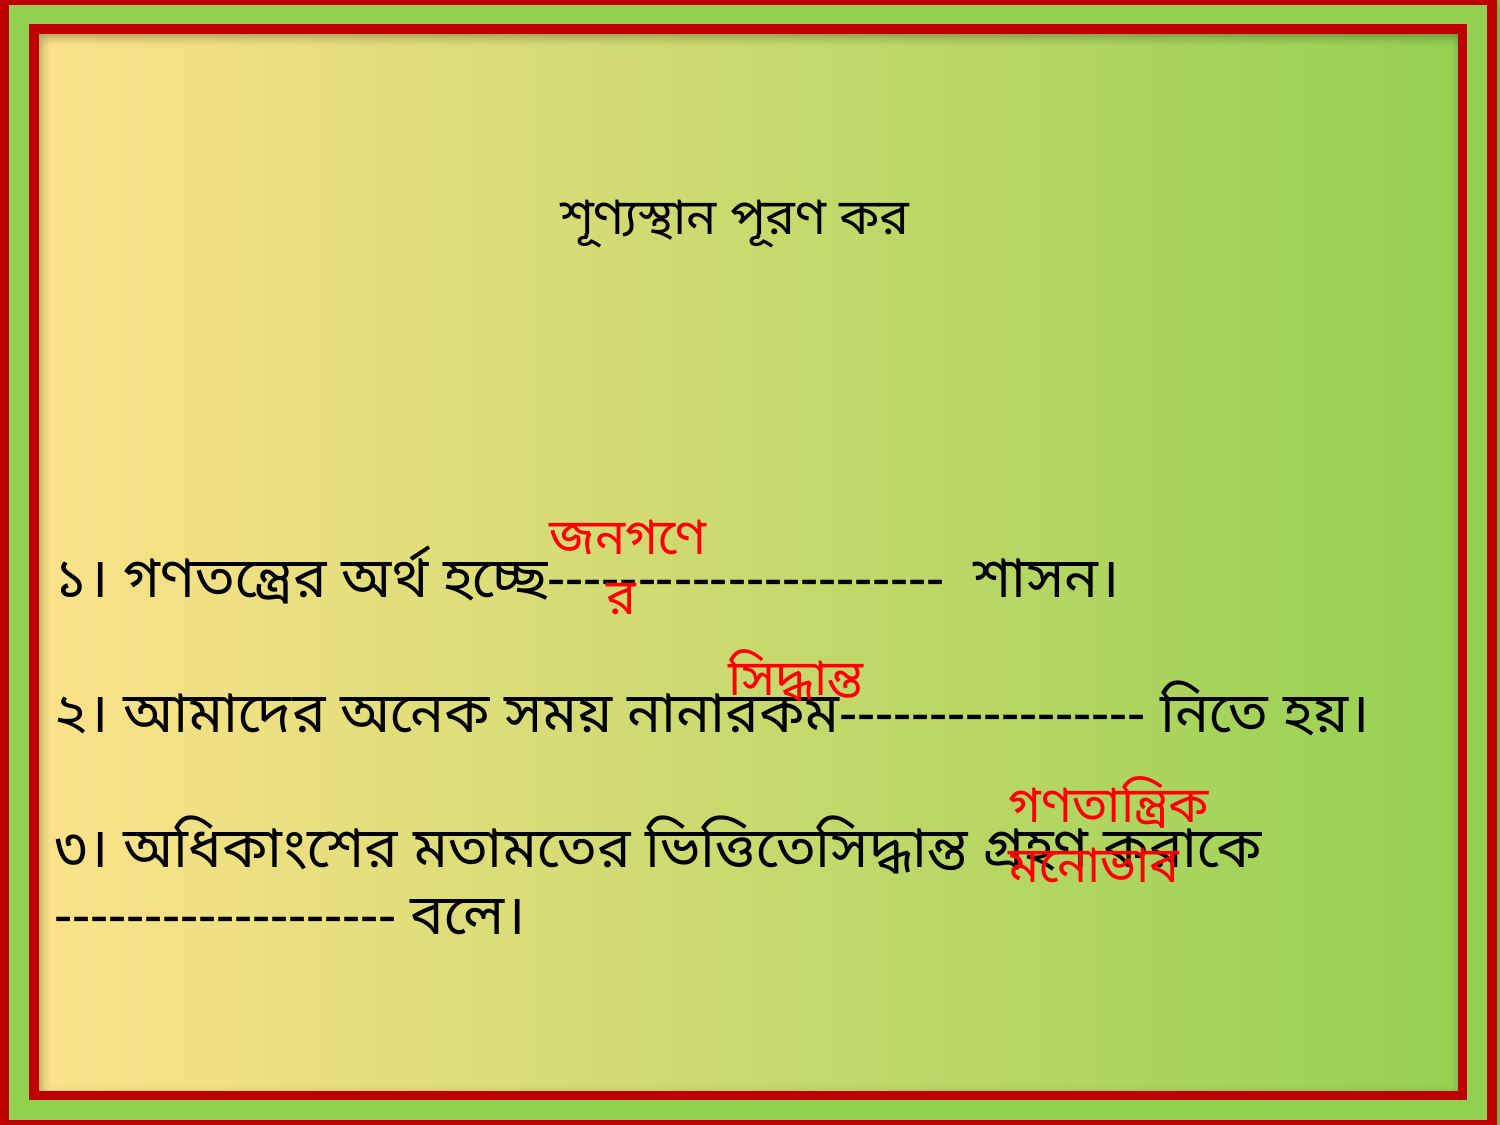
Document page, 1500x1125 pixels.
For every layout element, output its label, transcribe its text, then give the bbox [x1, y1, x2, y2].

text_box জনগণের [522, 497, 734, 633]
text_box গণতান্ত্রিক মনোভাব [994, 765, 1340, 900]
text_box ১। গণতন্ত্রের অর্থ হচ্ছে---------------------- শাসন। ২। আমাদের অনেক সময় নানারকম----------------- নিতে হয়। ৩। অধিকাংশের মতামতের ভিত্তিতেসিদ্ধান্ত গ্রহণ করাকে ------------------- বলে। [45, 533, 1444, 954]
text_box সিদ্ধান্ত [680, 637, 926, 713]
text_box শূণ্যস্থান পূরণ কর [522, 177, 961, 253]
text_box [4, 0, 1493, 1125]
